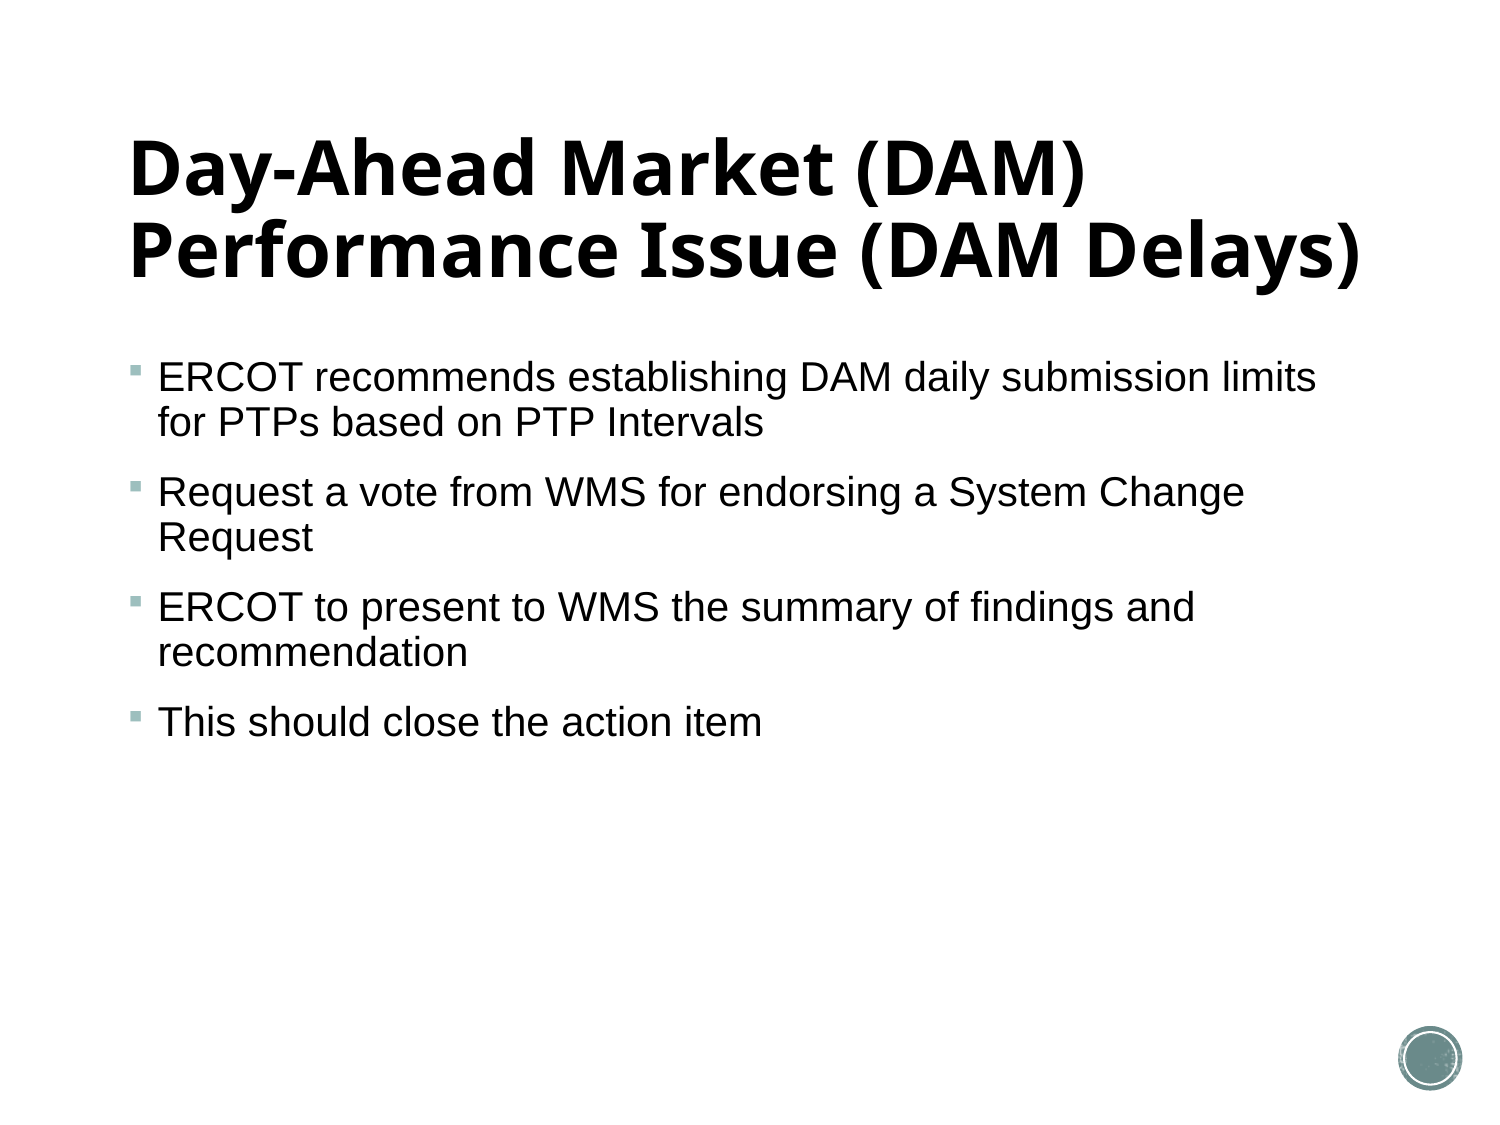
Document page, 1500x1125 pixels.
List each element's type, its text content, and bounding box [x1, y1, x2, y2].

title Day-Ahead Market (DAM) Performance Issue (DAM Delays) [112, 79, 1388, 344]
list ERCOT recommends establishing DAM daily submission limits for PTPs based on PTP Intervals Request a vote from WMS for endorsing a System Change Request ERCOT to present to WMS the summary of findings and recommendation This should close the action item [112, 348, 1388, 1013]
